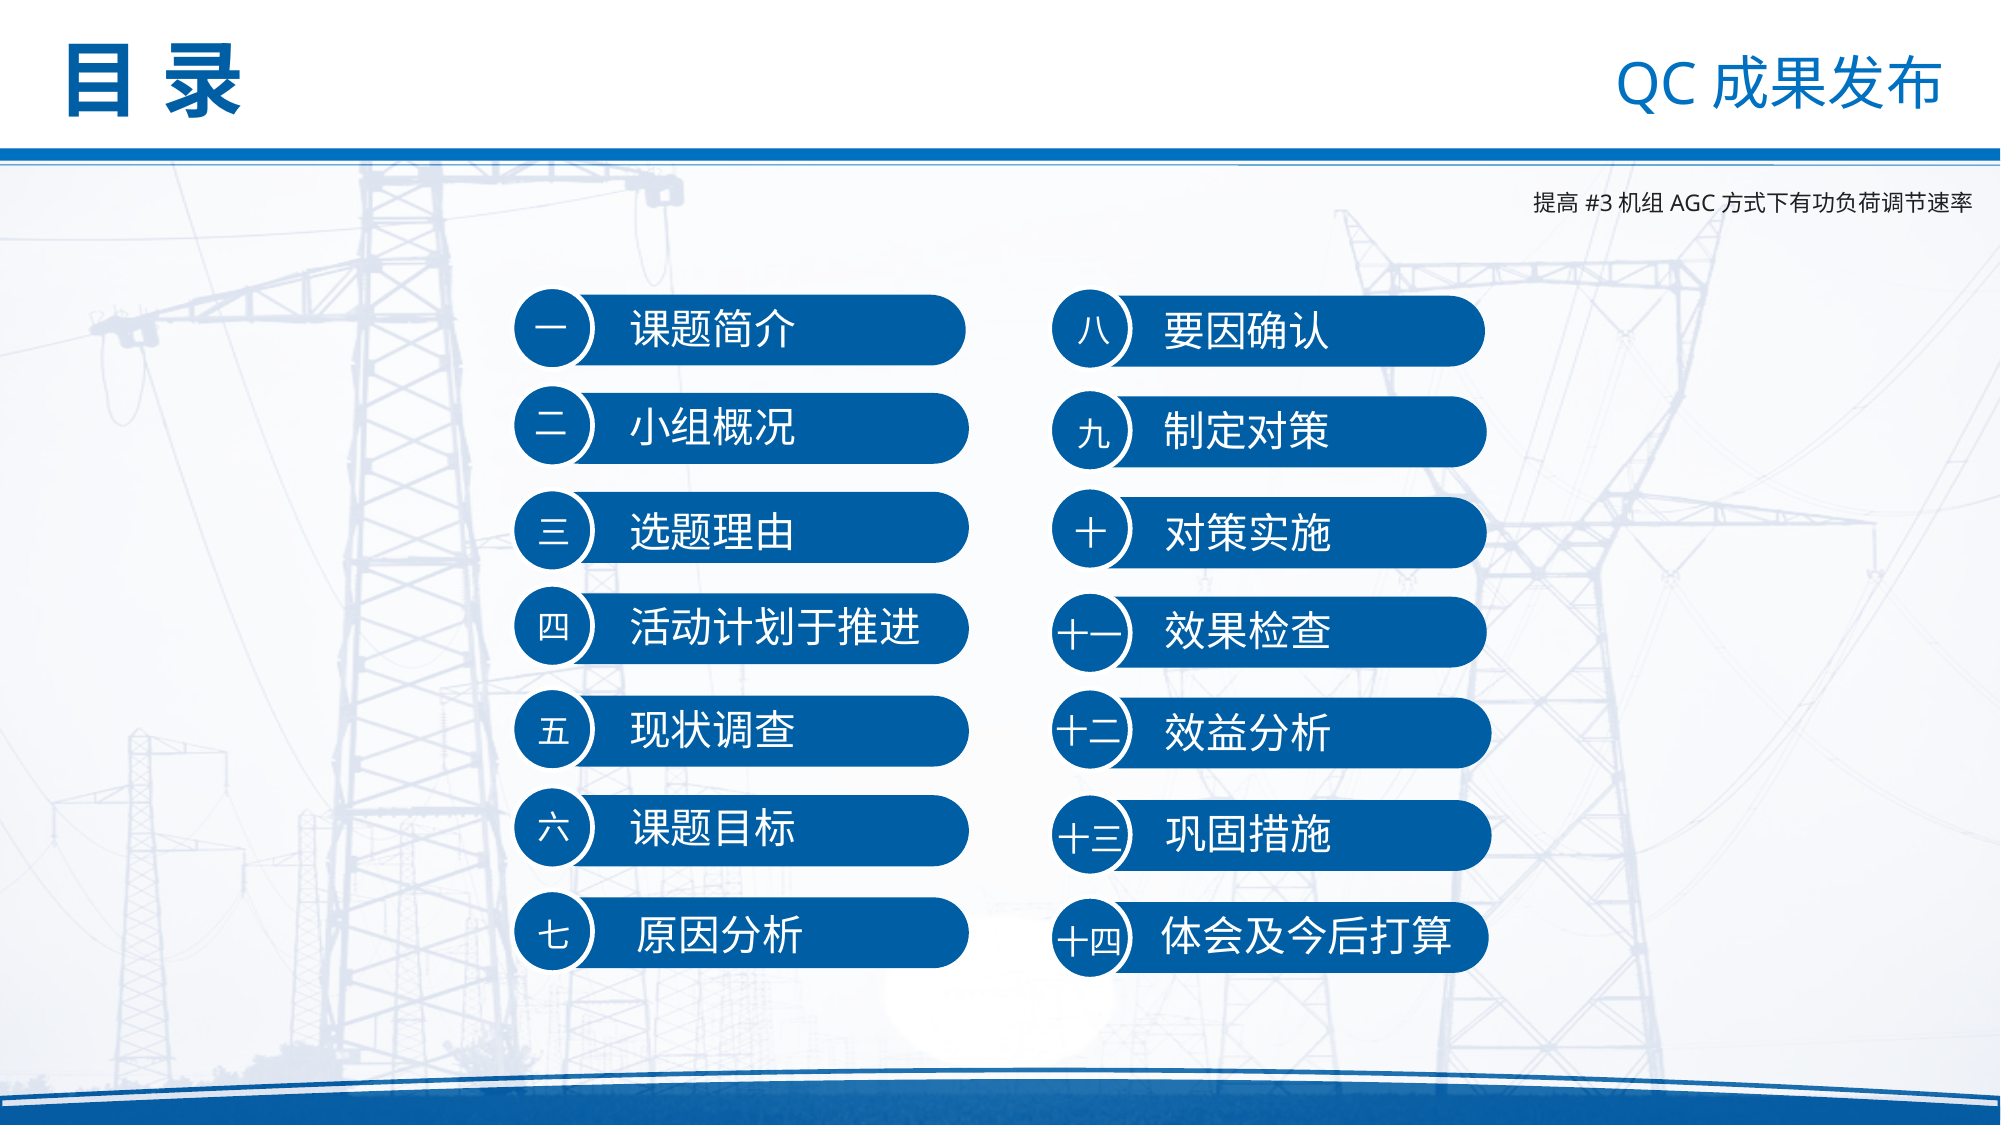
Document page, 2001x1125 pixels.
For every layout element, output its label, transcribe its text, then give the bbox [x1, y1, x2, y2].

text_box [1037, 791, 1535, 876]
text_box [1035, 893, 1531, 980]
text_box [0, 160, 2000, 1125]
text_box 目 录 [42, 19, 261, 135]
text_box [1049, 388, 1487, 472]
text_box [511, 687, 978, 771]
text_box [1049, 287, 1486, 372]
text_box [511, 286, 966, 370]
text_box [1031, 688, 1492, 774]
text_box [511, 488, 981, 572]
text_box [511, 785, 978, 869]
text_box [511, 889, 1004, 973]
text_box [1040, 588, 1487, 675]
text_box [1049, 487, 1487, 570]
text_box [511, 383, 969, 467]
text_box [511, 584, 981, 668]
